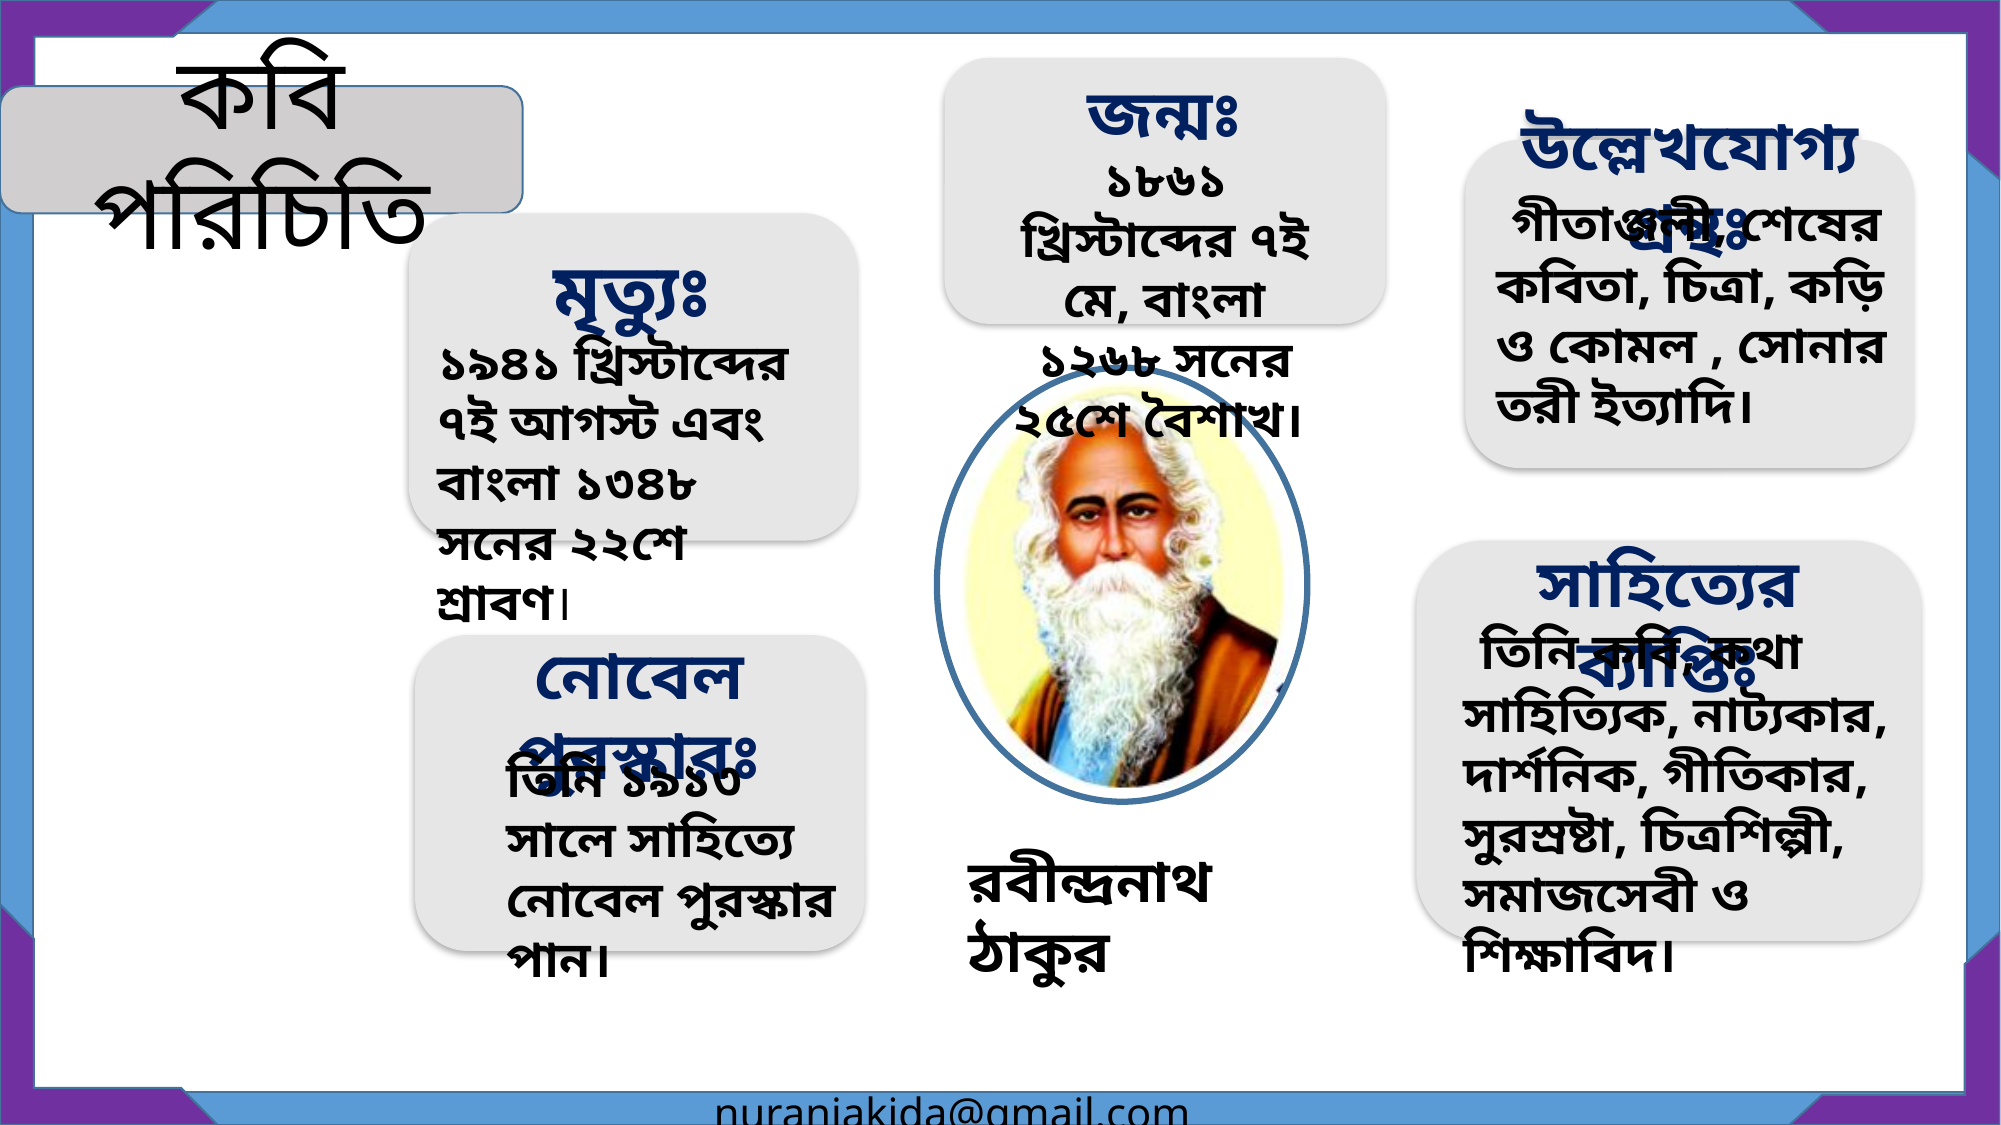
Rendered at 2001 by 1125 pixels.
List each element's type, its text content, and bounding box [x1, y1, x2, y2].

text_box জন্মঃ [943, 56, 1387, 325]
text_box সাহিত্যের ব্যাপ্তিঃ [1415, 539, 1923, 943]
text_box ১৮৬১ খ্রিস্টাব্দের ৭ই মে, বাংলা ১২৬৮ সনের ২৫শে বৈশাখ। [981, 139, 1349, 455]
text_box তিনি ১৯১৩ সালে সাহিত্যে নোবেল পুরস্কার পান। [491, 740, 865, 996]
text_box ১৯৪১ খ্রিস্টাব্দের ৭ই আগস্ট এবং বাংলা ১৩৪৮ সনের ২২শে শ্রাবণ। [422, 322, 842, 638]
text_box উল্লেখযোগ্য গ্রন্থঃ [1464, 138, 1916, 470]
text_box গীতাঞ্জলী, শেষের কবিতা, চিত্রা, কড়ি ও কোমল , সোনার তরী ইত্যাদি। [1480, 212, 1917, 404]
text_box মৃত্যুঃ [407, 212, 859, 526]
text_box তিনি কবি, কথা সাহিত্যিক, নাট্যকার, দার্শনিক, গীতিকার, সুরস্রষ্টা, চিত্রশিল্পী, সমাজসেবী ও শিক্ষাবিদ। [1447, 673, 1922, 913]
text_box নোবেল পুরস্কারঃ [414, 638, 866, 952]
text_box কবি পরিচিতি [0, 85, 524, 215]
text_box [935, 442, 1309, 803]
text_box রবীন্দ্রনাথ ঠাকুর [953, 837, 1284, 992]
